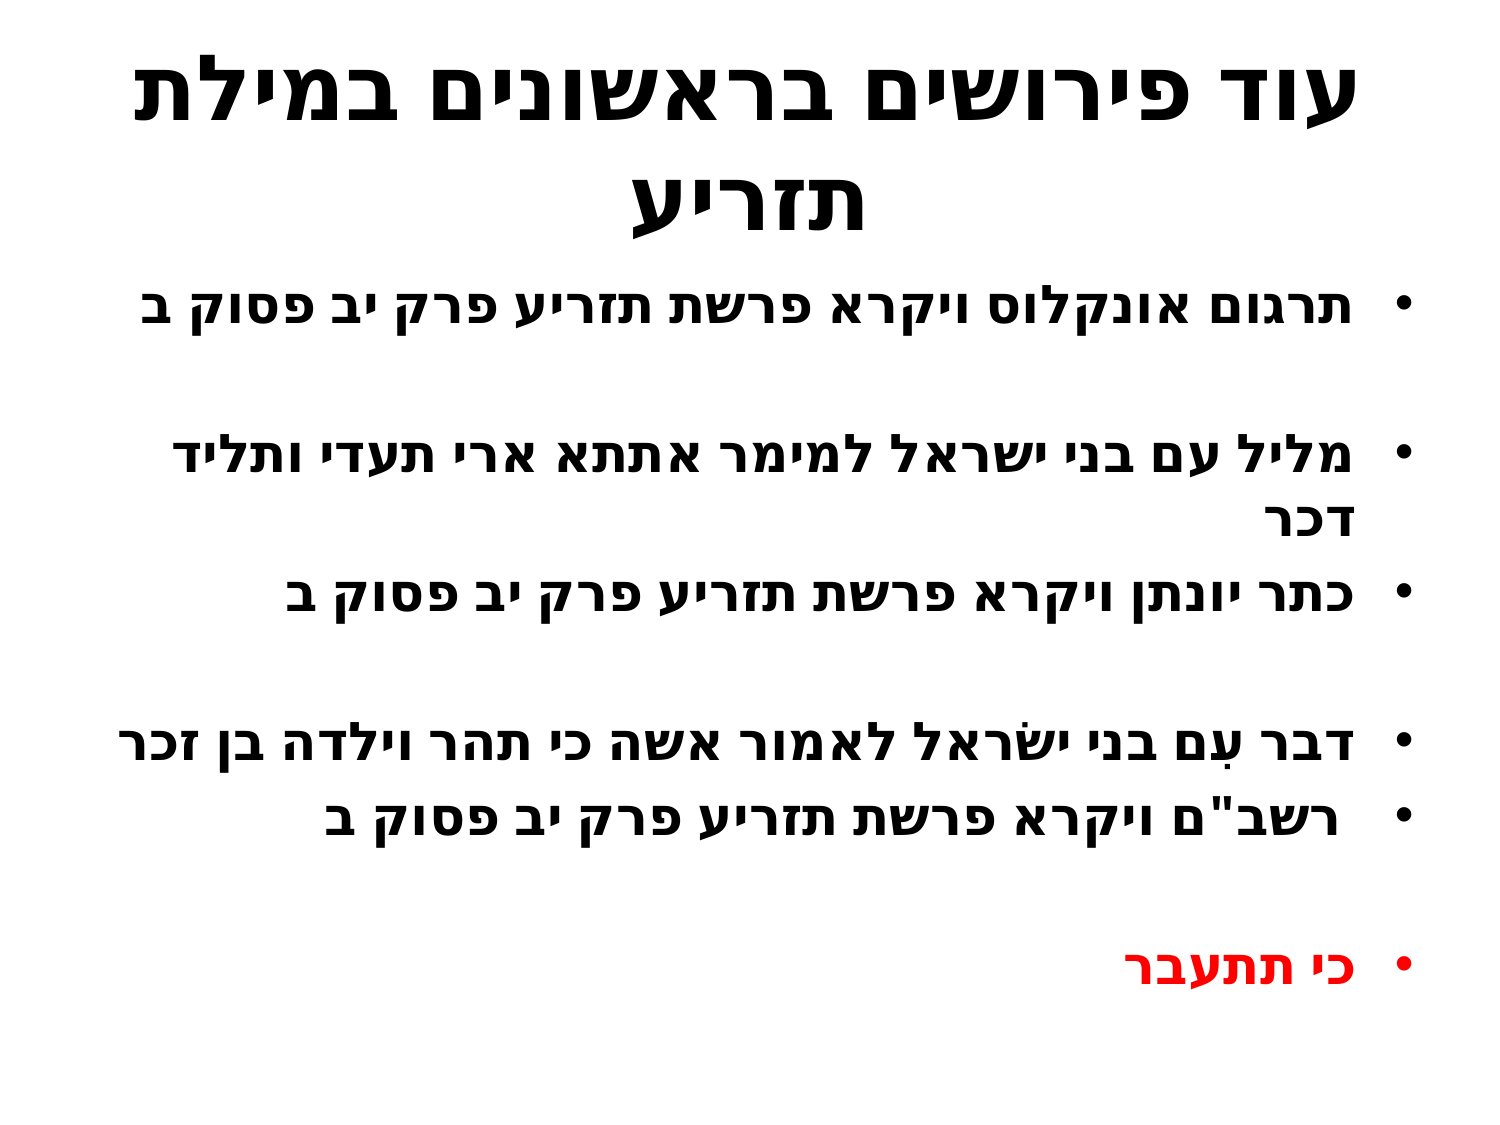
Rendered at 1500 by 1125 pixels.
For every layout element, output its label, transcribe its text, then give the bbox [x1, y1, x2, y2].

list תרגום אונקלוס ויקרא פרשת תזריע פרק יב פסוק ב מליל עם בני ישראל למימר אתתא ארי תעדי ותליד דכר כתר יונתן ויקרא פרשת תזריע פרק יב פסוק ב דבר עִם בני ישׂראל לאמור אשה כי תהר וילדה בן זכר רשב"ם ויקרא פרשת תזריע פרק יב פסוק ב כי תתעבר [75, 262, 1425, 1005]
title עוד פירושים בראשונים במילת תזריע [75, 45, 1425, 233]
